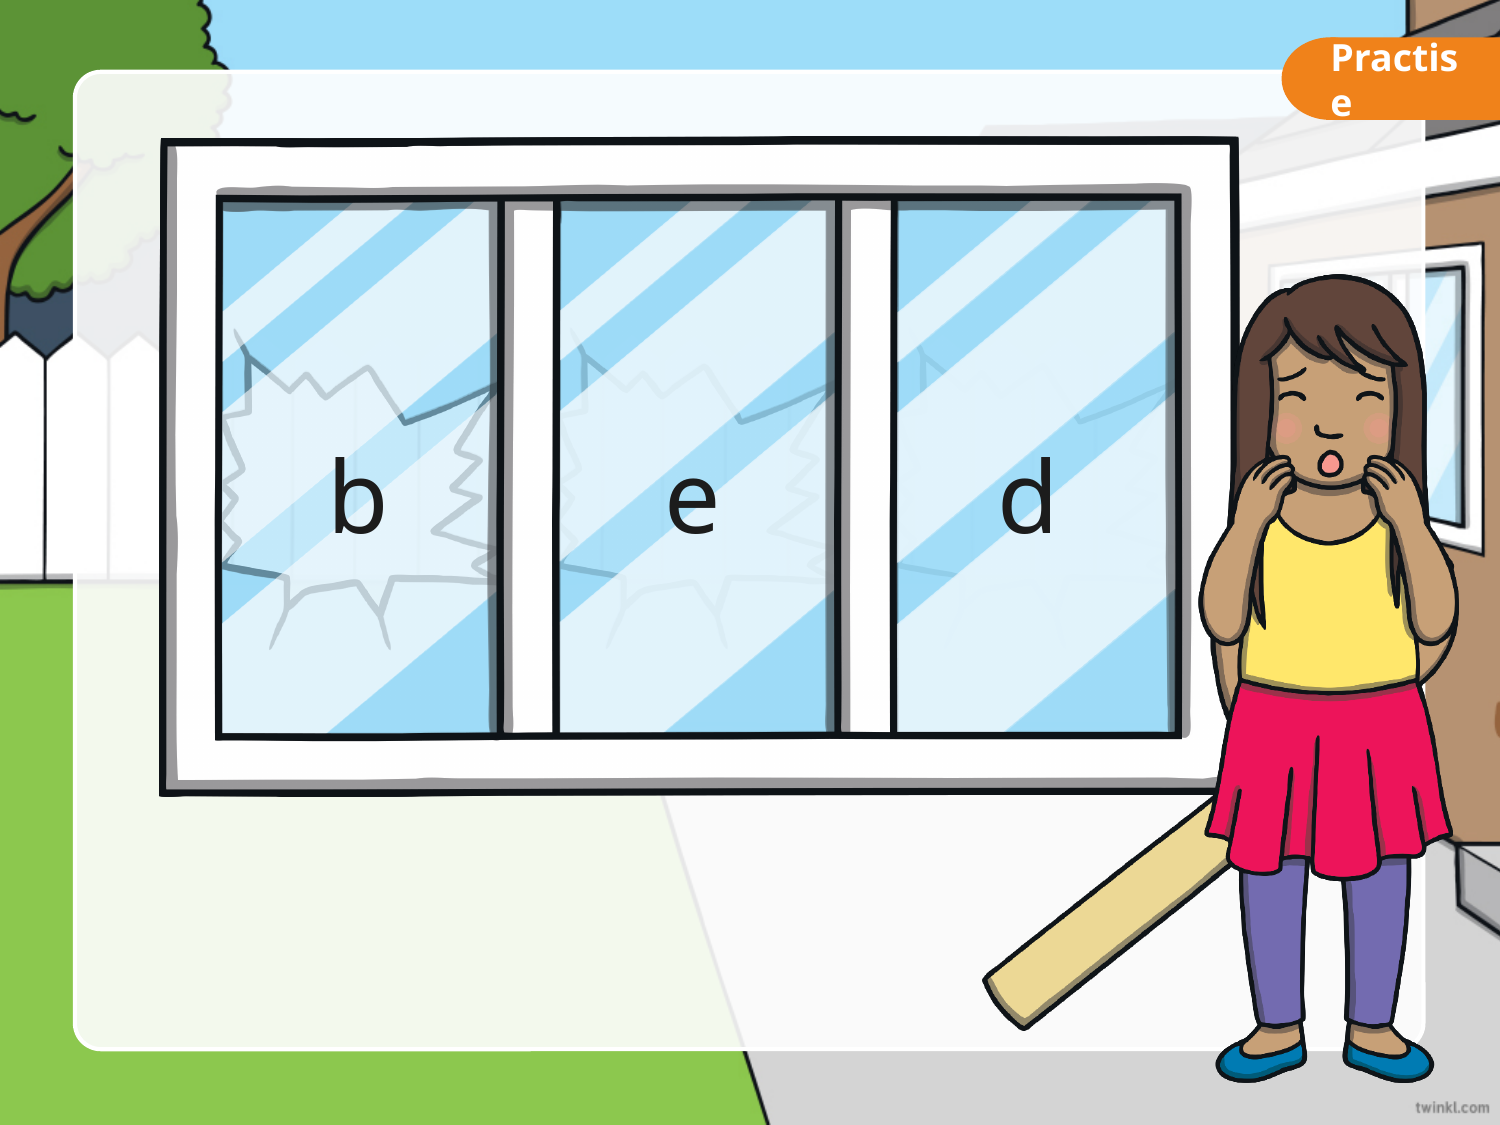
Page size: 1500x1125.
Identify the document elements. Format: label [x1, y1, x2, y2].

text_box [1281, 37, 1500, 120]
picture [0, 0, 1500, 1125]
